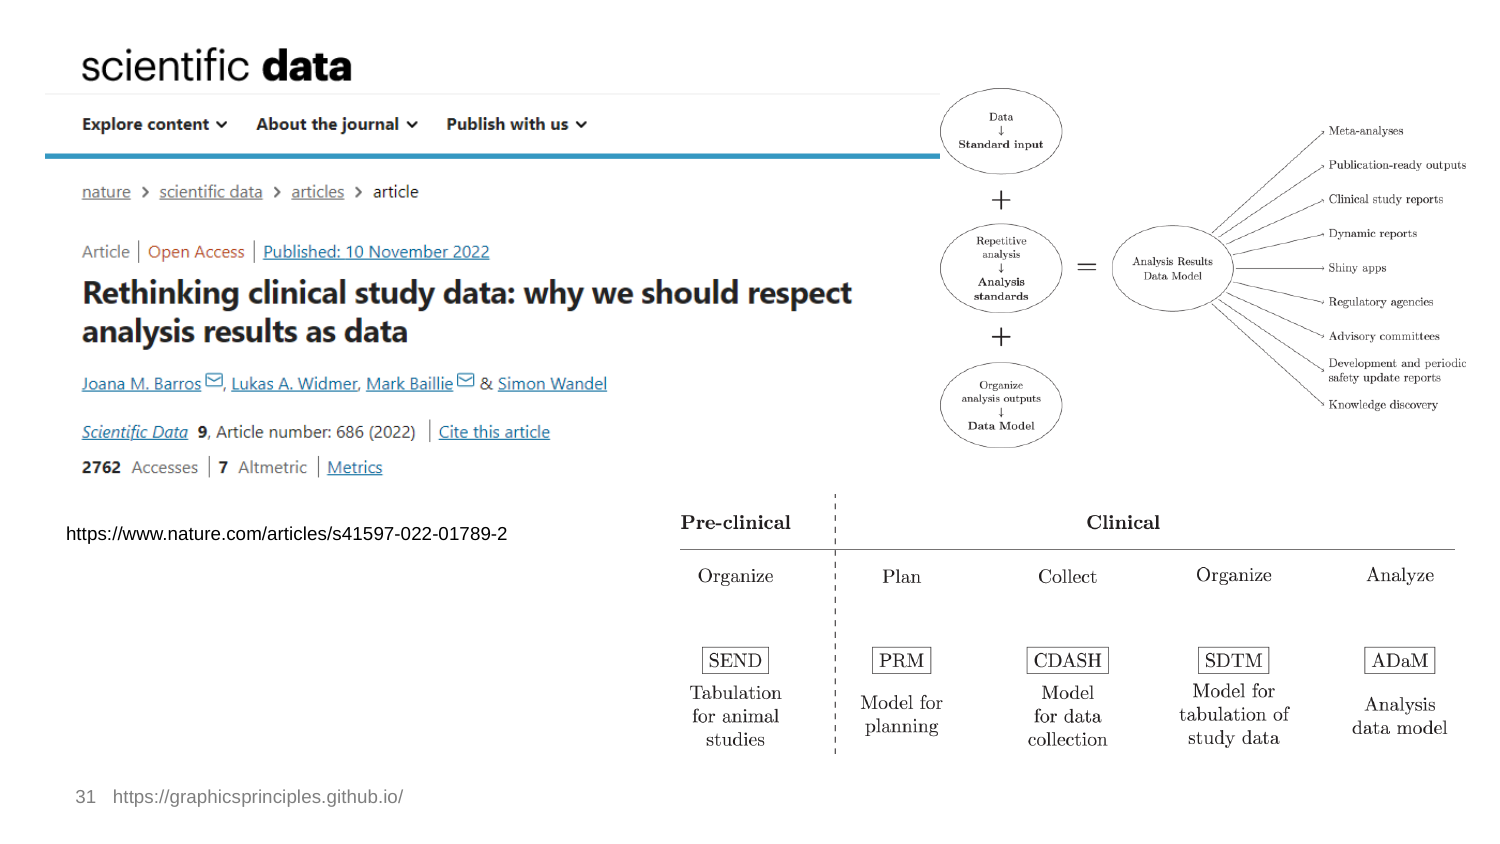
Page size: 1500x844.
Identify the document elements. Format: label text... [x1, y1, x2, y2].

picture [44, 41, 1467, 755]
text_box https://www.nature.com/articles/s41597-022-01789-2 [51, 515, 680, 552]
footer https://graphicsprinciples.github.io/ [112, 784, 735, 822]
slide_number 31 [75, 784, 112, 822]
